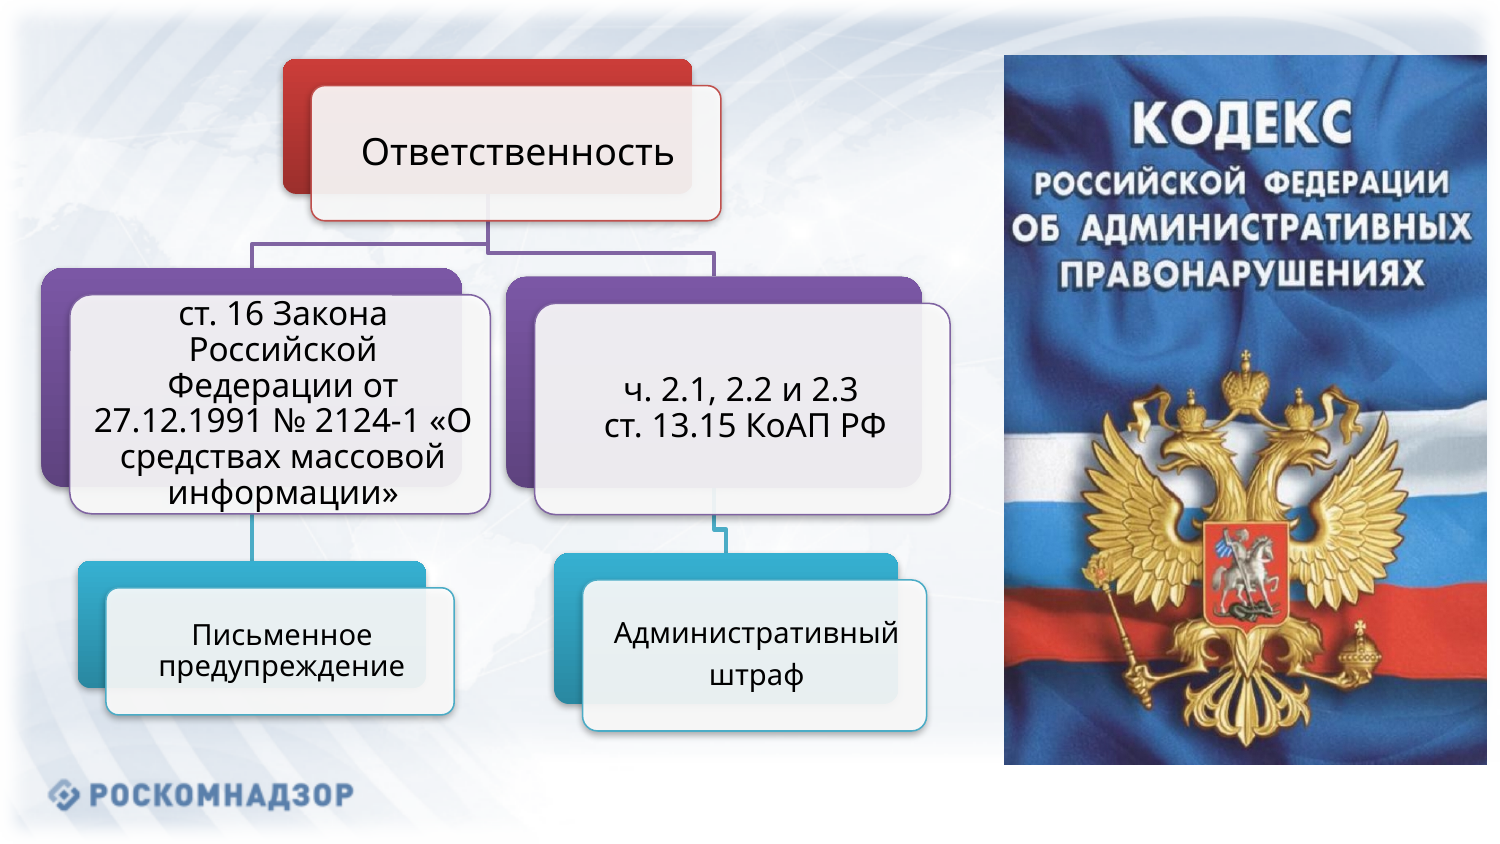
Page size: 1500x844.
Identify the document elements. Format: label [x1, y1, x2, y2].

picture [0, 0, 1500, 844]
text_box [40, 55, 963, 735]
